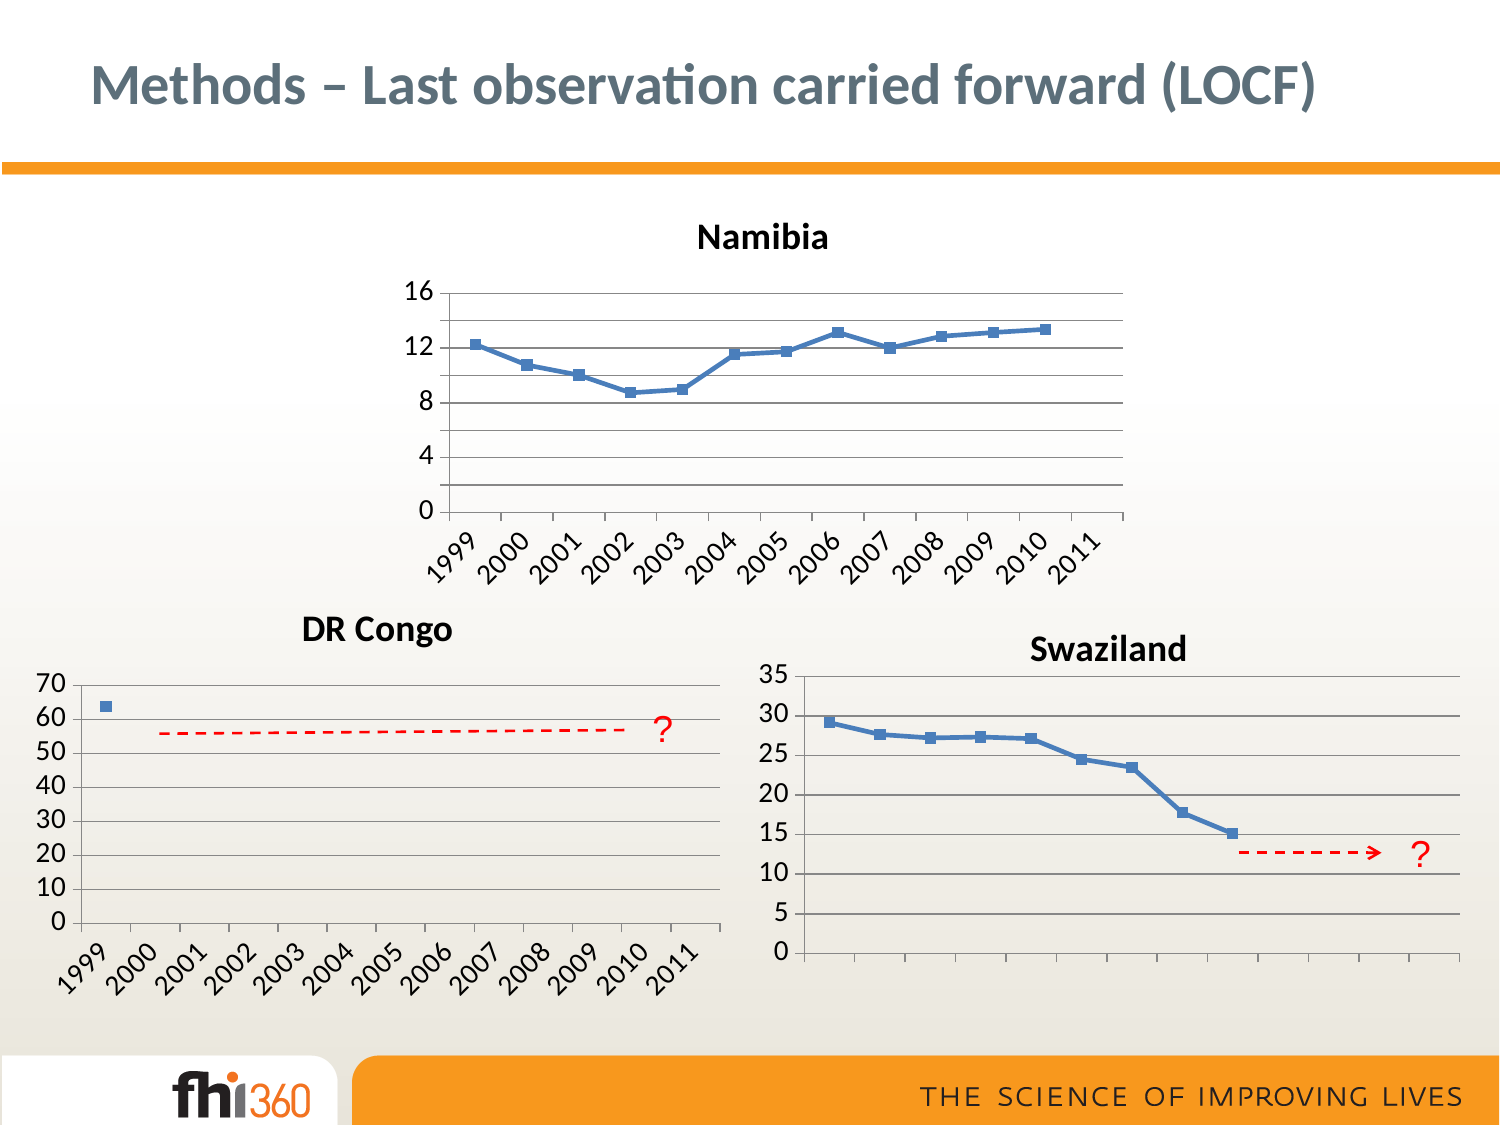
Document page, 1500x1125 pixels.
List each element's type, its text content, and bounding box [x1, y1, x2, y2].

picture [0, 162, 1500, 1125]
chart [20, 193, 1485, 1023]
title Methods – Last observation carried forward (LOCF) [75, 0, 1447, 163]
